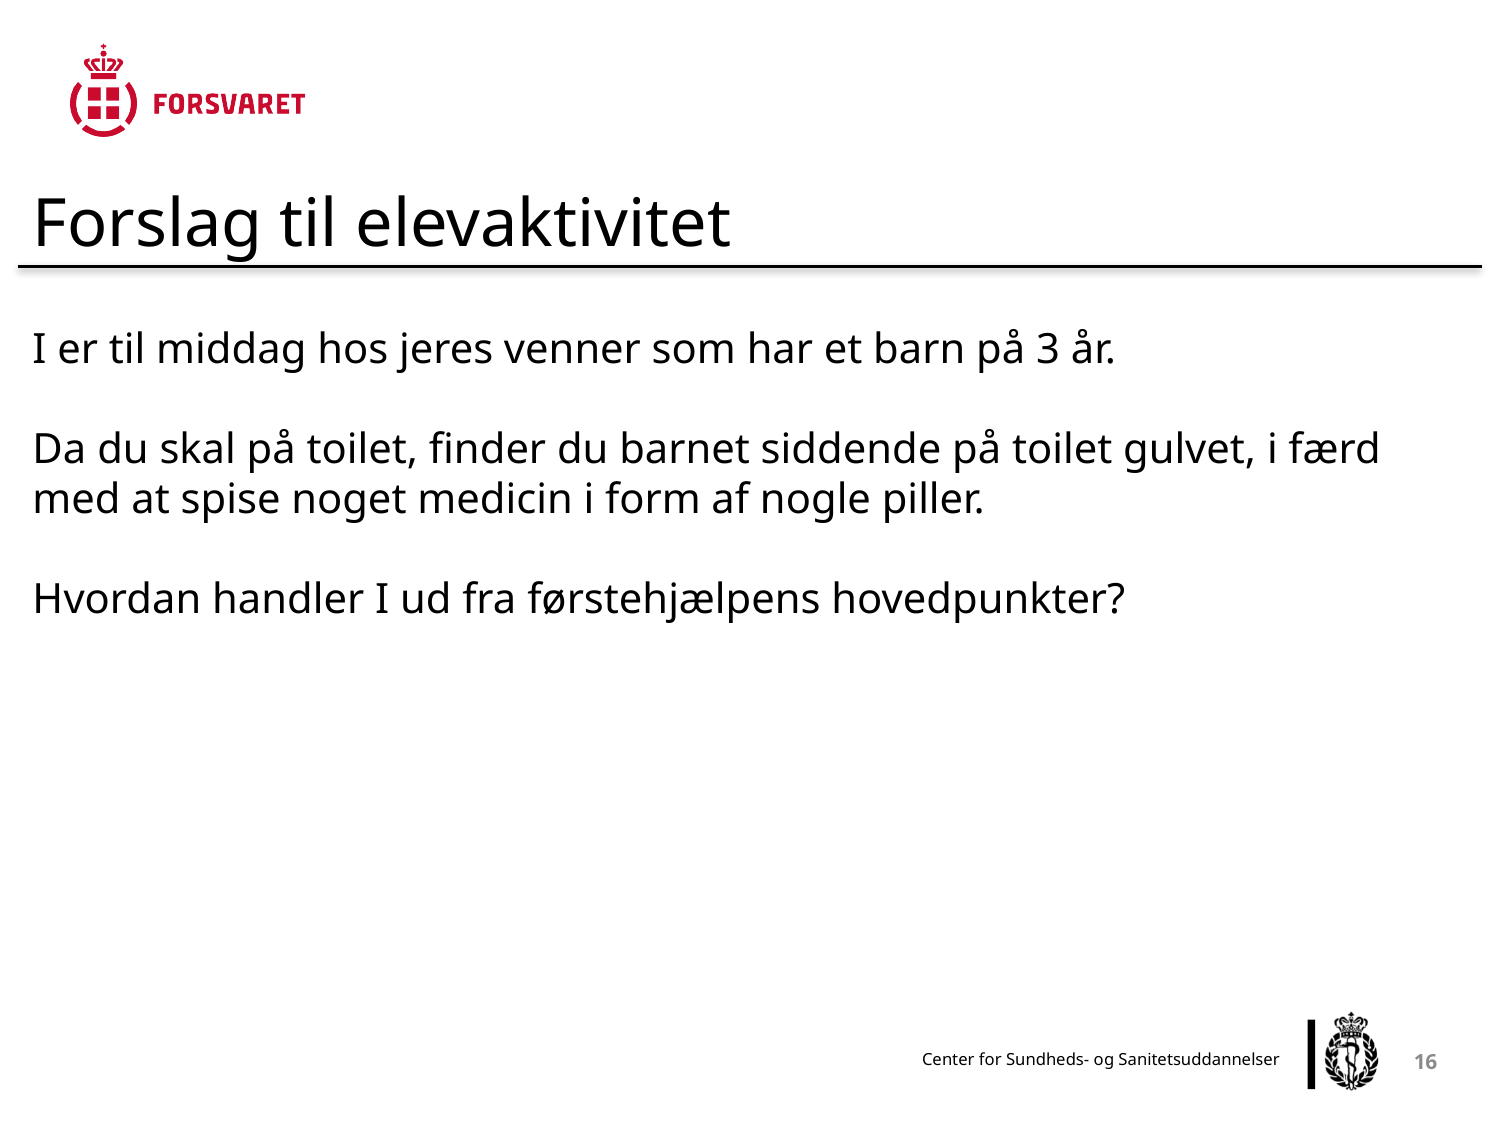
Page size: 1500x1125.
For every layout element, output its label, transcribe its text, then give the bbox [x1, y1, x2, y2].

text_box I er til middag hos jeres venner som har et barn på 3 år. Da du skal på toilet, finder du barnet siddende på toilet gulvet, i færd med at spise noget medicin i form af nogle piller. Hvordan handler I ud fra førstehjælpens hovedpunkter? [17, 314, 1483, 630]
picture [1318, 1005, 1381, 1093]
picture [3, 26, 372, 161]
text_box Forslag til elevaktivitet [17, 172, 1483, 266]
